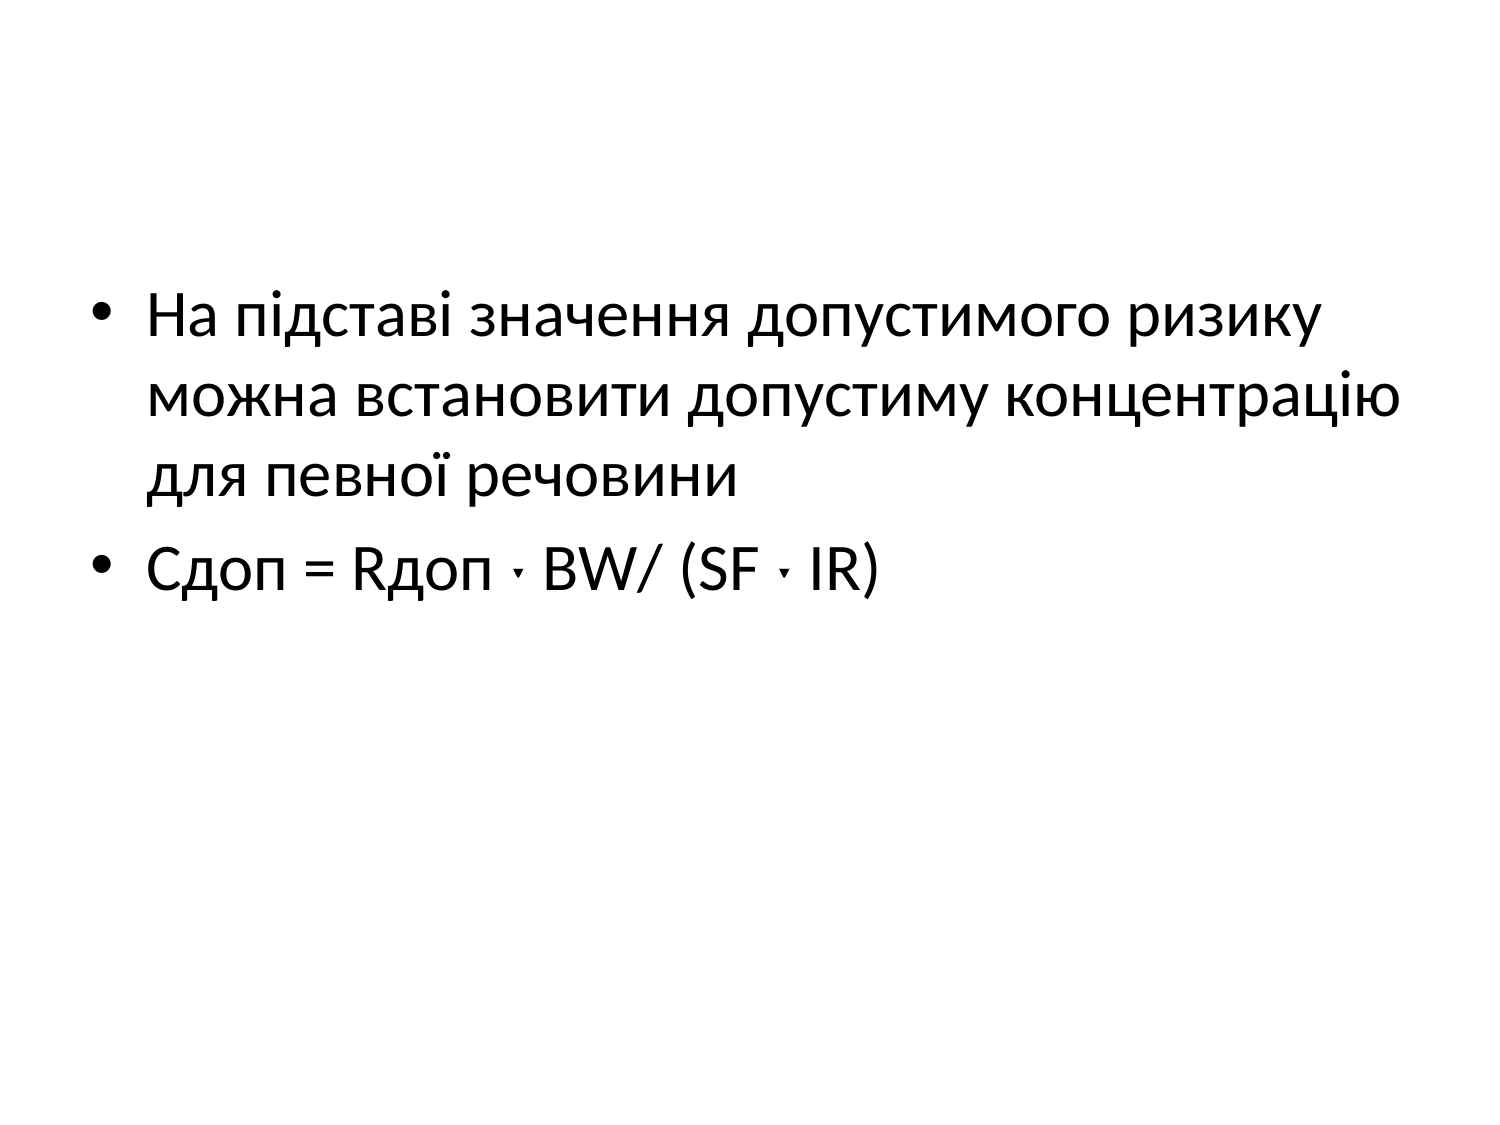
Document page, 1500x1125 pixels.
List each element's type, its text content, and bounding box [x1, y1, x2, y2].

list На підставі значення допустимого ризику можна встановити допустиму концентрацію для певної речовини Сдоп = Rдоп ˑ BW/ (SF ˑ IR) [75, 262, 1425, 1005]
